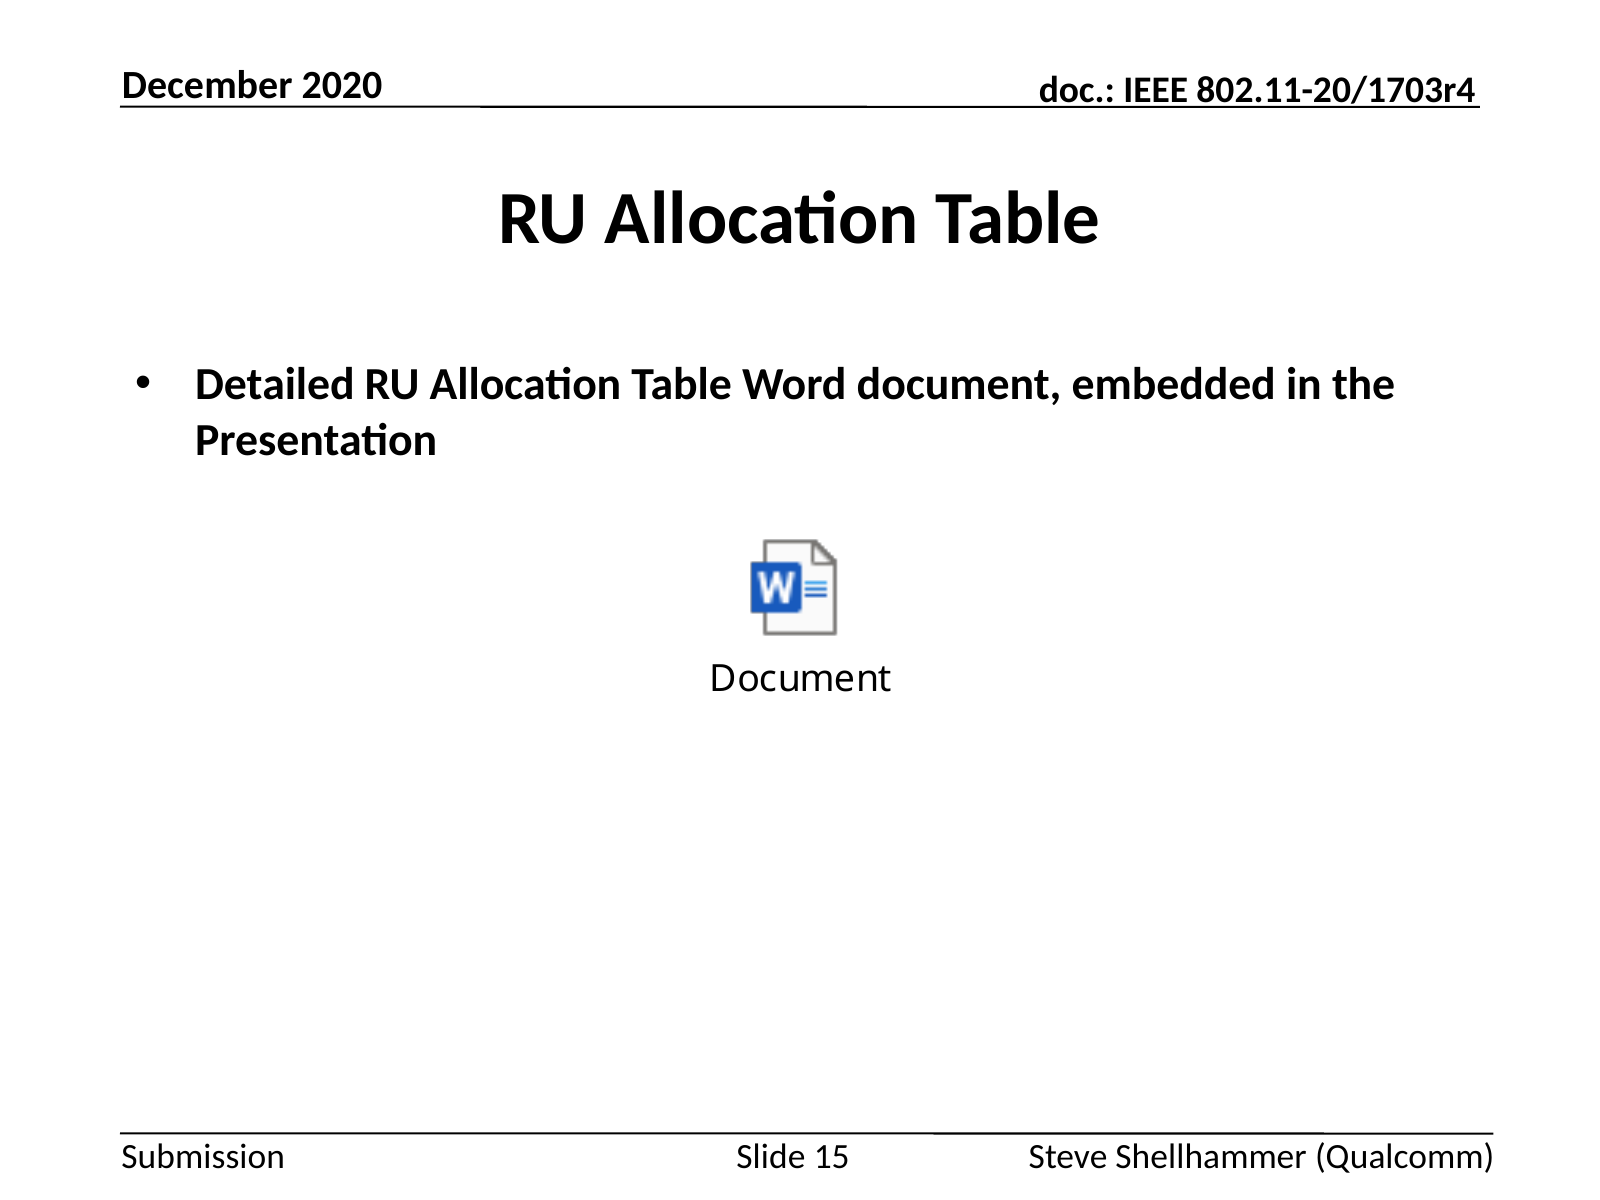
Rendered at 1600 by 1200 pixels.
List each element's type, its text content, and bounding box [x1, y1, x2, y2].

footer Steve Shellhammer (Qualcomm) [937, 1132, 1495, 1174]
title RU Allocation Table [119, 119, 1480, 307]
slide_number Slide 15 [733, 1132, 854, 1197]
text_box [649, 538, 950, 792]
list Detailed RU Allocation Table Word document, embedded in the Presentation [119, 346, 1480, 451]
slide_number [121, 58, 451, 107]
